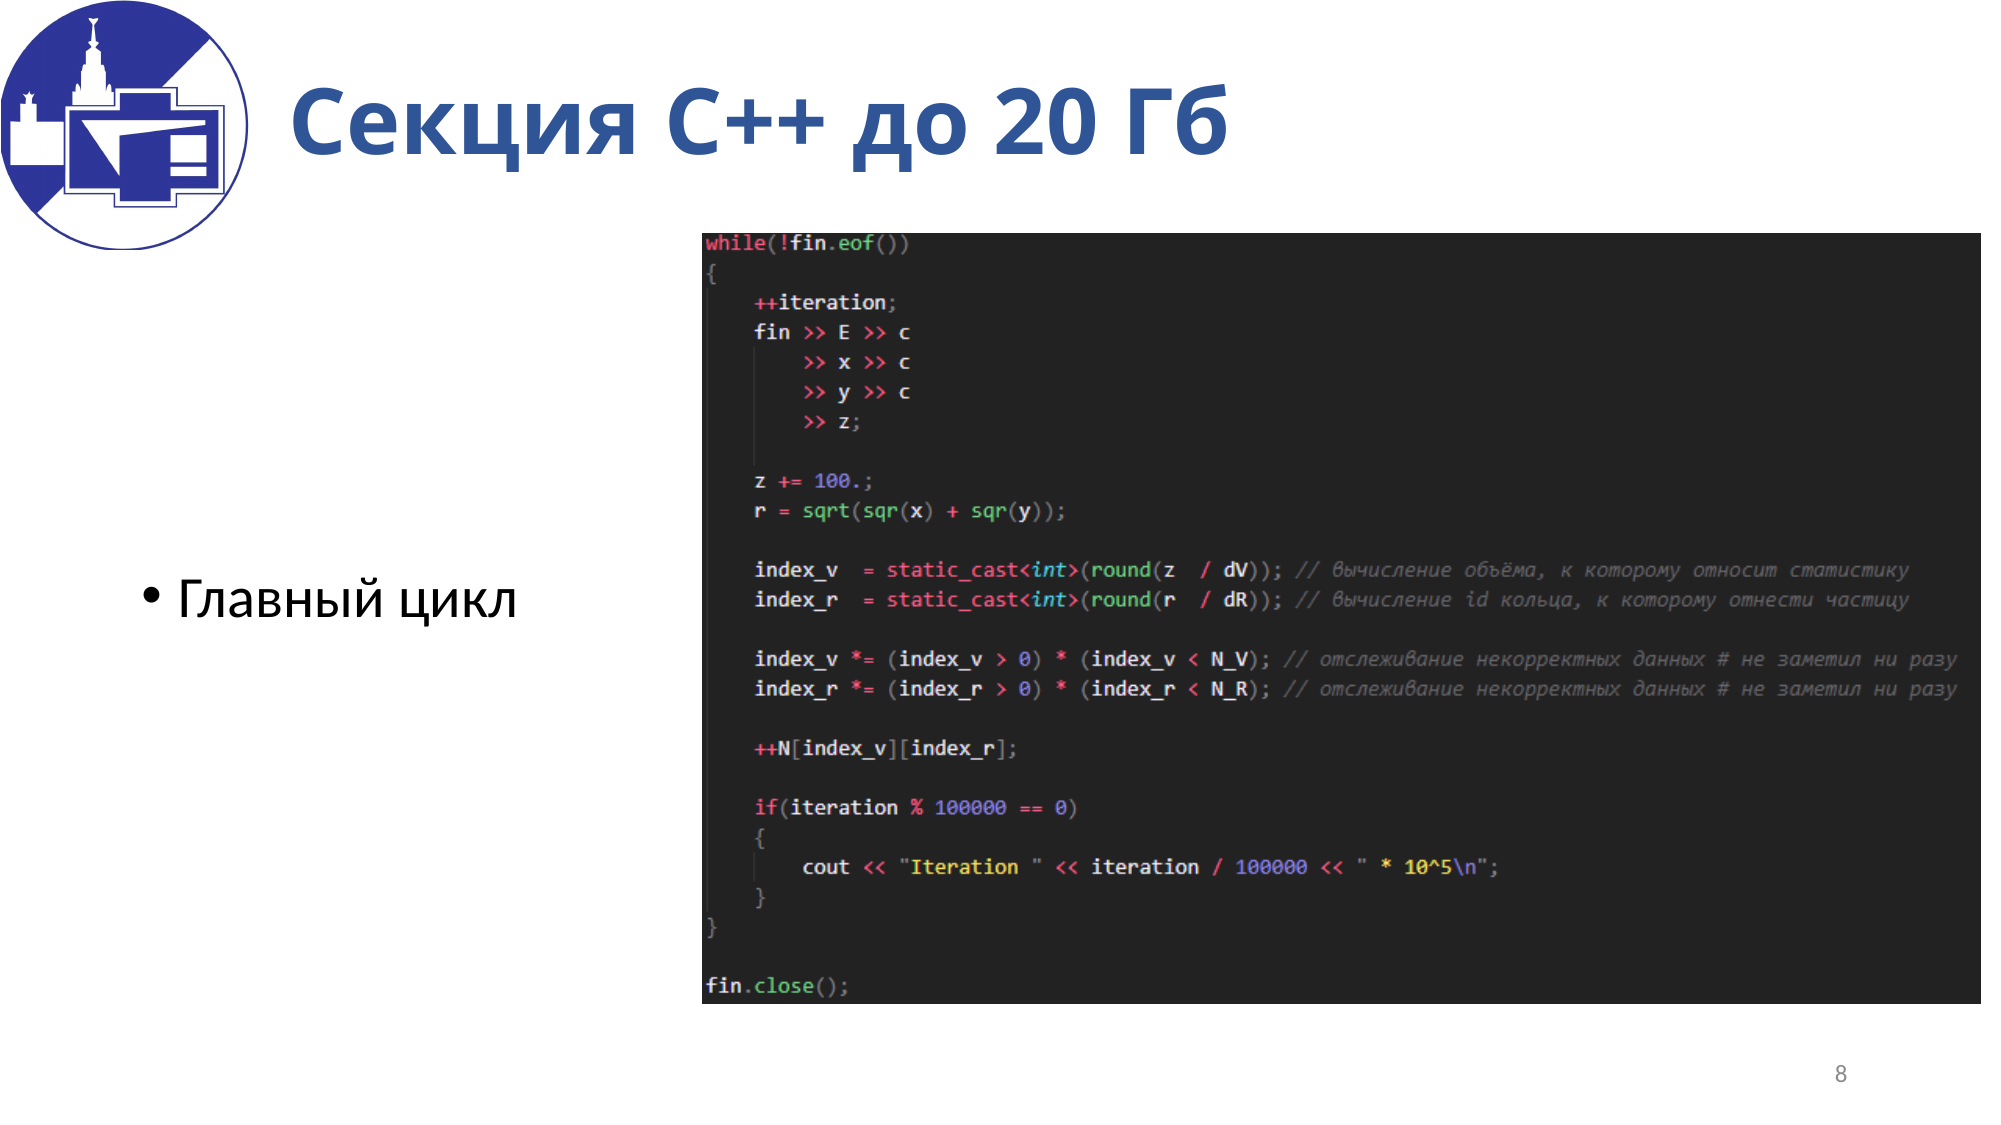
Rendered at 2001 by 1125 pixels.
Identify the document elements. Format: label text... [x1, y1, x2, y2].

picture [702, 233, 1981, 1004]
list Главный цикл [126, 300, 1342, 1007]
title Секция С++ до 20 Гб [273, 15, 1999, 234]
picture [1, 0, 251, 250]
slide_number 8 [1412, 1042, 1863, 1103]
